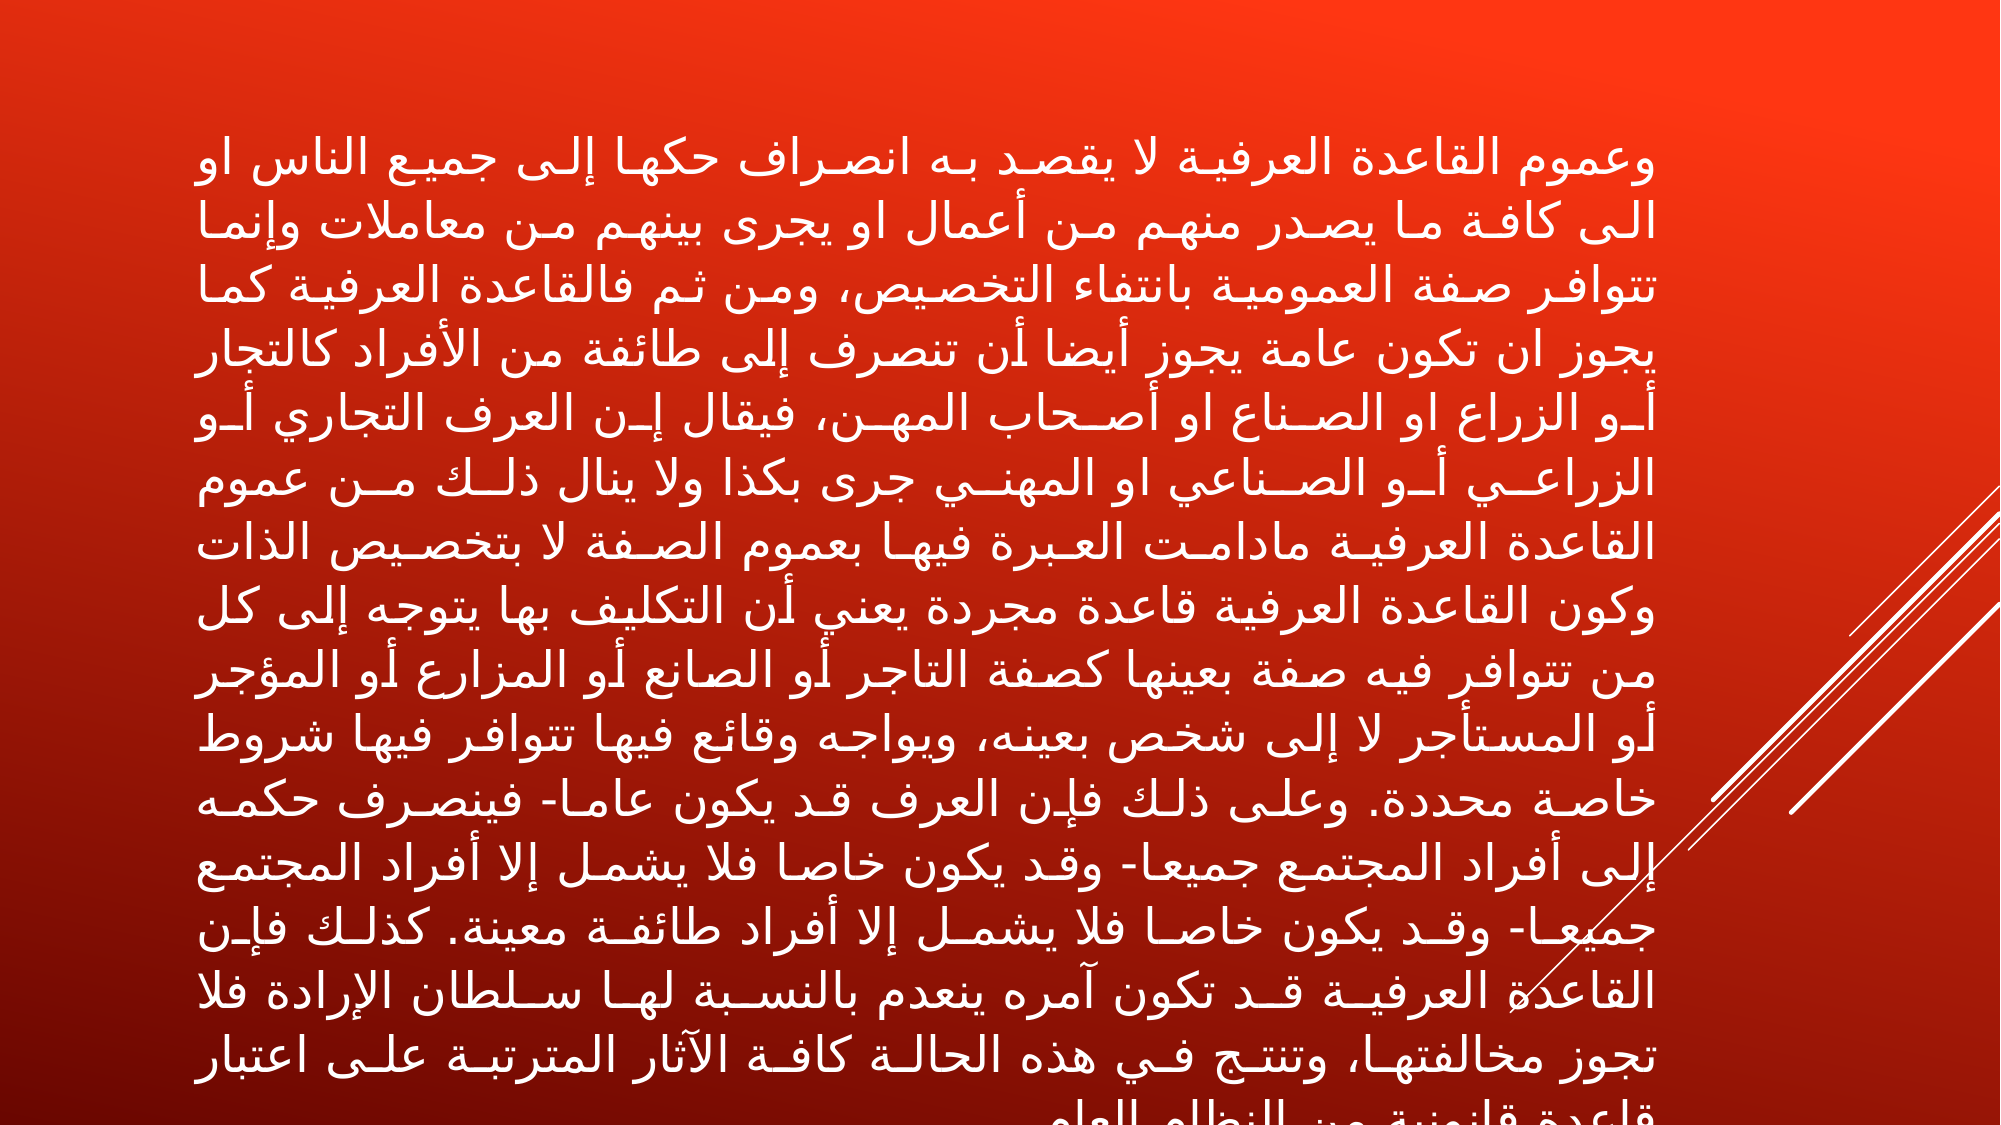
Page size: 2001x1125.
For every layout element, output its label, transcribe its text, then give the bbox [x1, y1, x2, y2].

text_box وعموم القاعدة العرفية لا يقصد به انصراف حكها إلى جميع الناس او الى كافة ما يصدر منهم من أعمال او يجرى بينهم من معاملات وإنما تتوافر صفة العمومية بانتفاء التخصيص، ومن ثم فالقاعدة العرفية كما يجوز ان تكون عامة يجوز أيضا أن تنصرف إلى طائفة من الأفراد كالتجار أو الزراع او الصناع او أصحاب المهن، فيقال إن العرف التجاري أو الزراعي أو الصناعي او المهني جرى بكذا ولا ينال ذلك من عموم القاعدة العرفية مادامت العبرة فيها بعموم الصفة لا بتخصيص الذات وكون القاعدة العرفية قاعدة مجردة يعني أن التكليف بها يتوجه إلى كل من تتوافر فيه صفة بعينها كصفة التاجر أو الصانع أو المزارع أو المؤجر أو المستأجر لا إلى شخص بعينه، ويواجه وقائع فيها تتوافر فيها شروط خاصة محددة. وعلى ذلك فإن العرف قد يكون عاما- فينصرف حكمه إلى أفراد المجتمع جميعا- وقد يكون خاصا فلا يشمل إلا أفراد المجتمع جميعا- وقد يكون خاصا فلا يشمل إلا أفراد طائفة معينة. كذلك فإن القاعدة العرفية قد تكون آمره ينعدم بالنسبة لها سلطان الإرادة فلا تجوز مخالفتها، وتنتج في هذه الحالة كافة الآثار المترتبة على اعتبار قاعدة قانونية من النظام العام. [181, 112, 1673, 1125]
